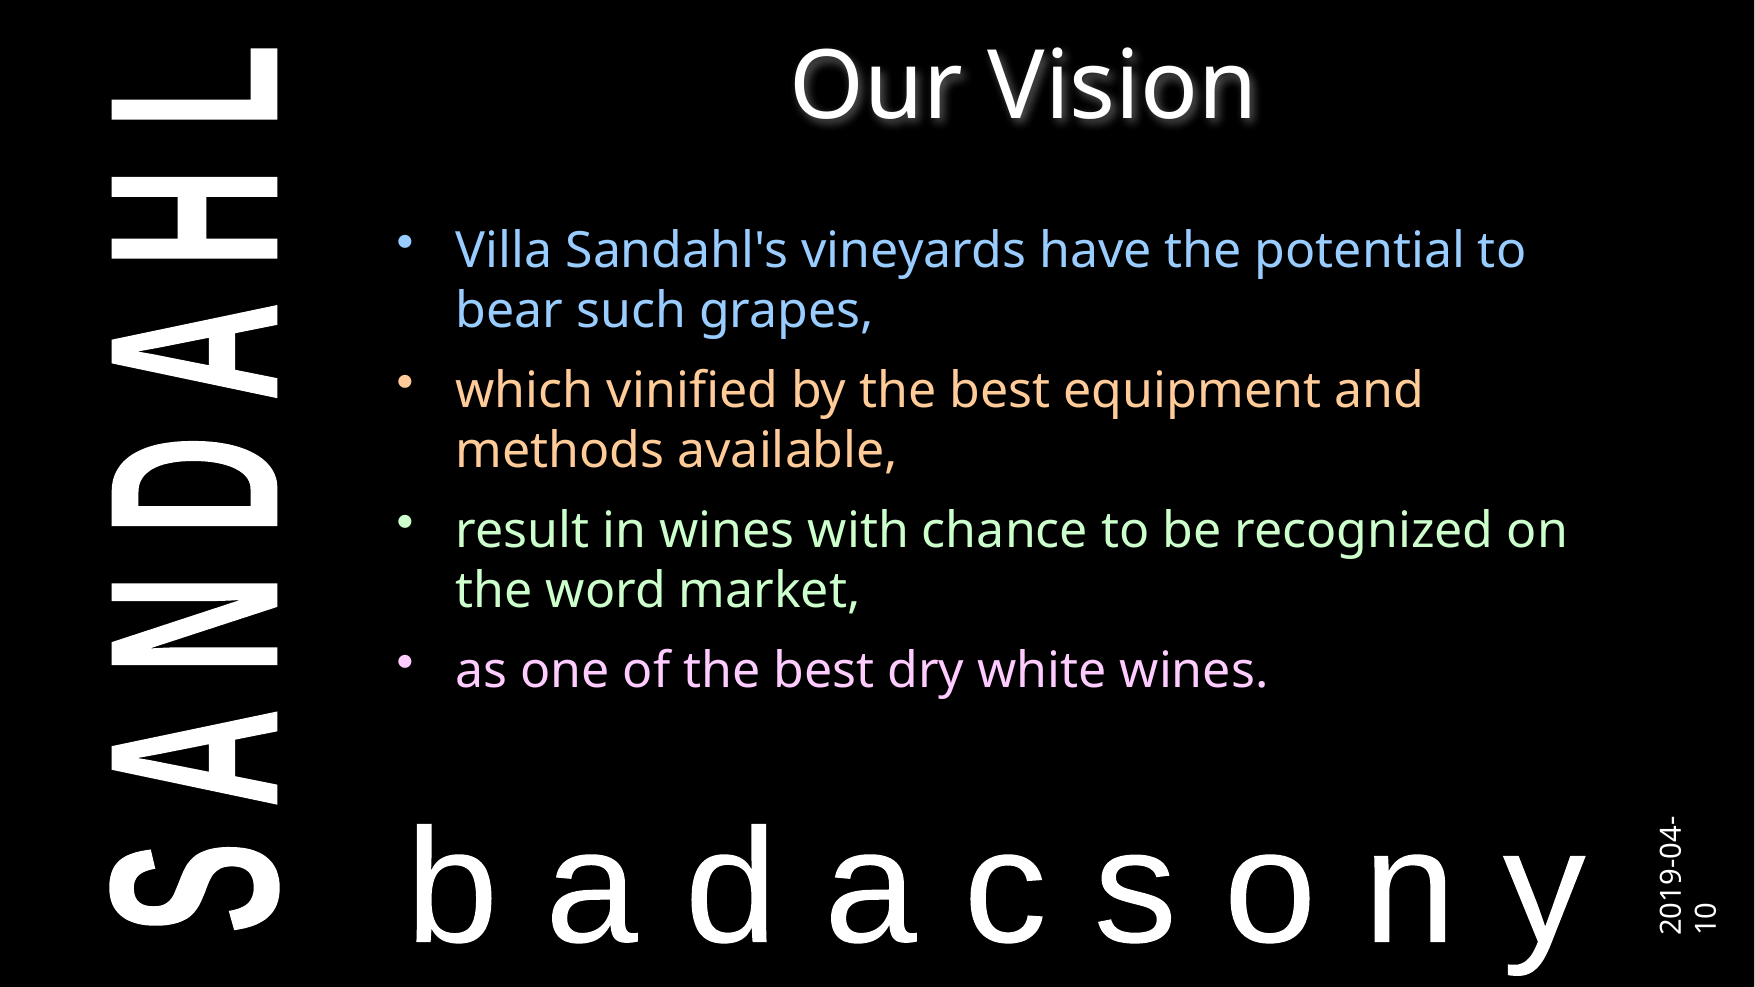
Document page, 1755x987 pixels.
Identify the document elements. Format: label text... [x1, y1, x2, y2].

list Villa Sandahl's vineyards have the potential to bear such grapes, which vinified by the best equipment and methods available, result in wines with chance to be recognized on the word market, as one of the best dry white wines. [380, 209, 1610, 775]
title Our Vision [380, 8, 1667, 153]
